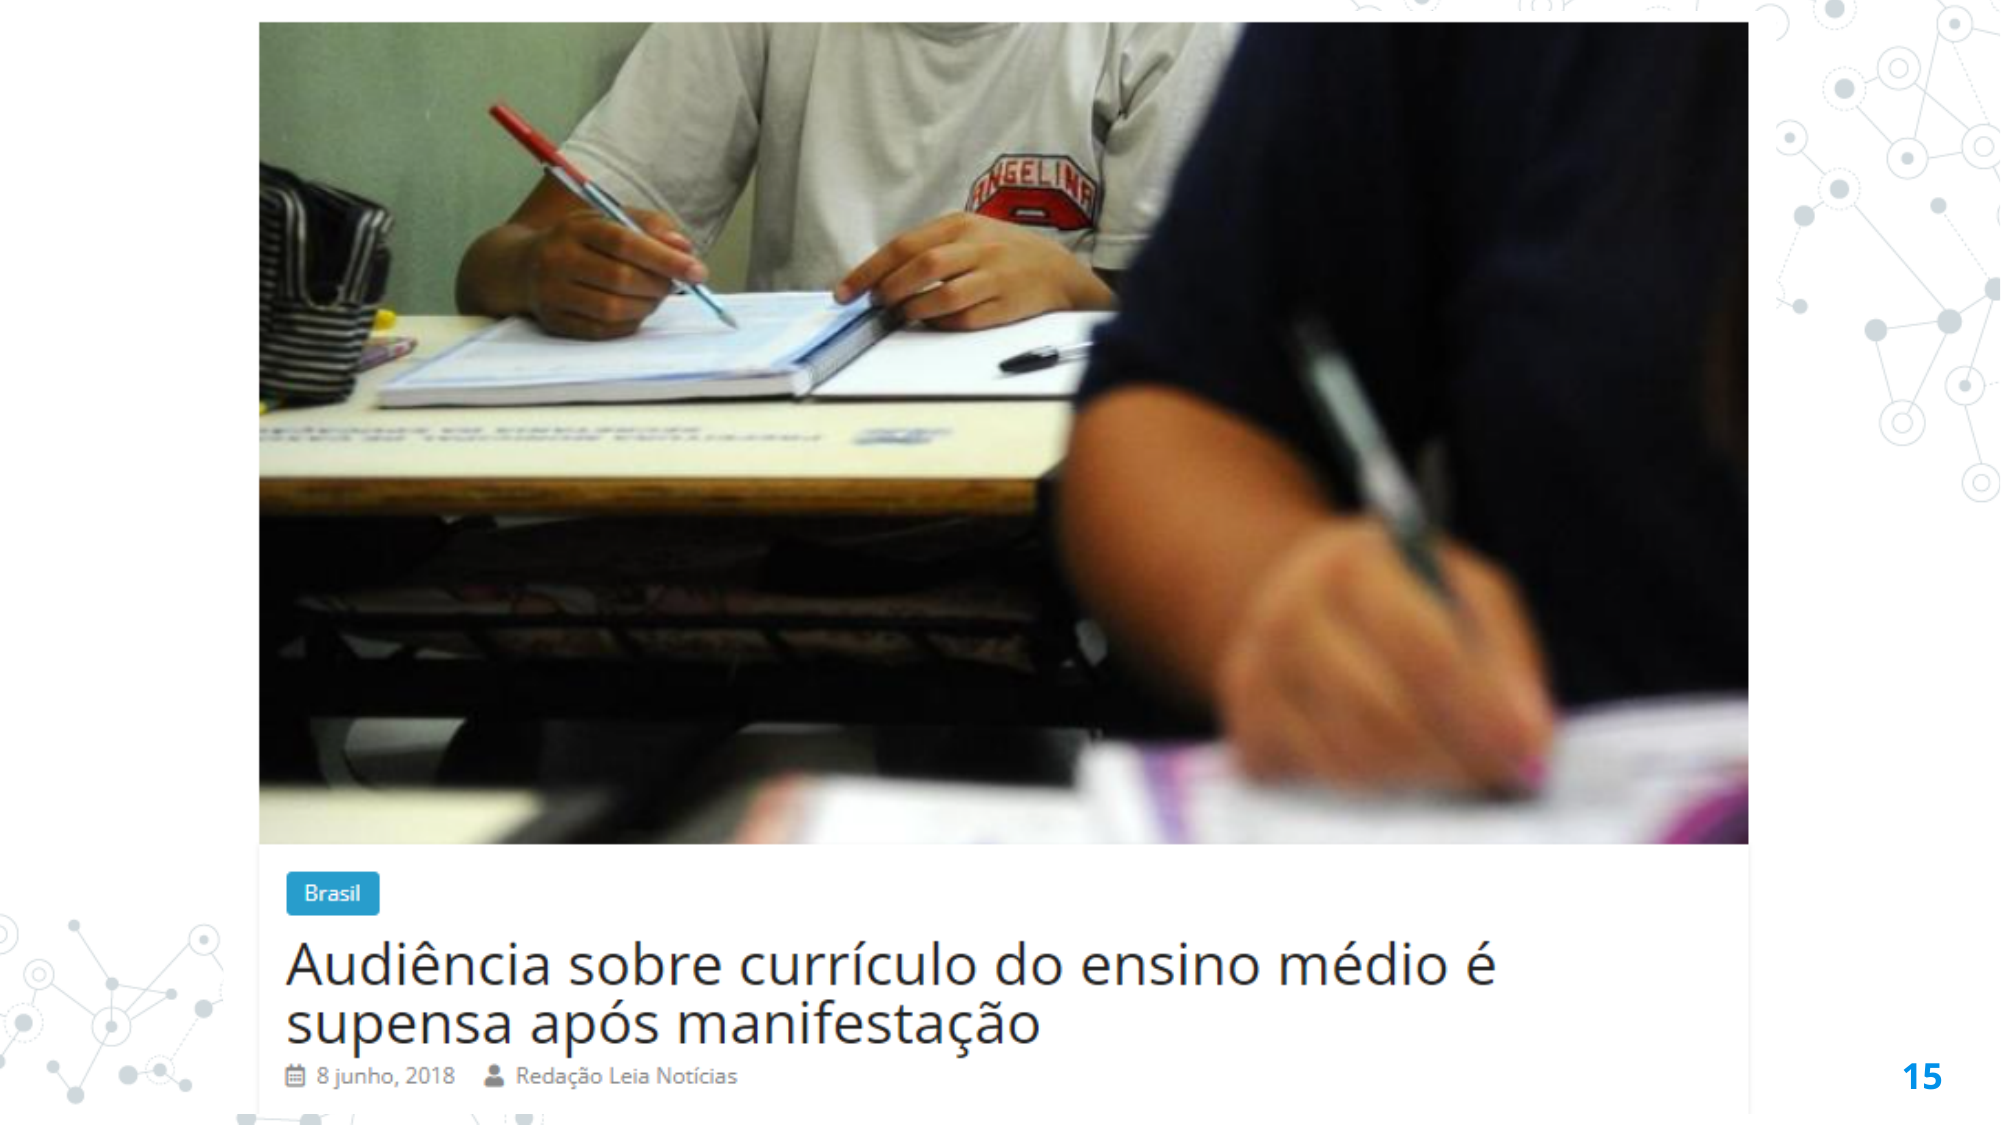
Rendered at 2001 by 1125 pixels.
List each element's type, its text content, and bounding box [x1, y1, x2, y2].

slide_number 15 [1838, 1038, 1959, 1125]
picture [0, 0, 2001, 1125]
